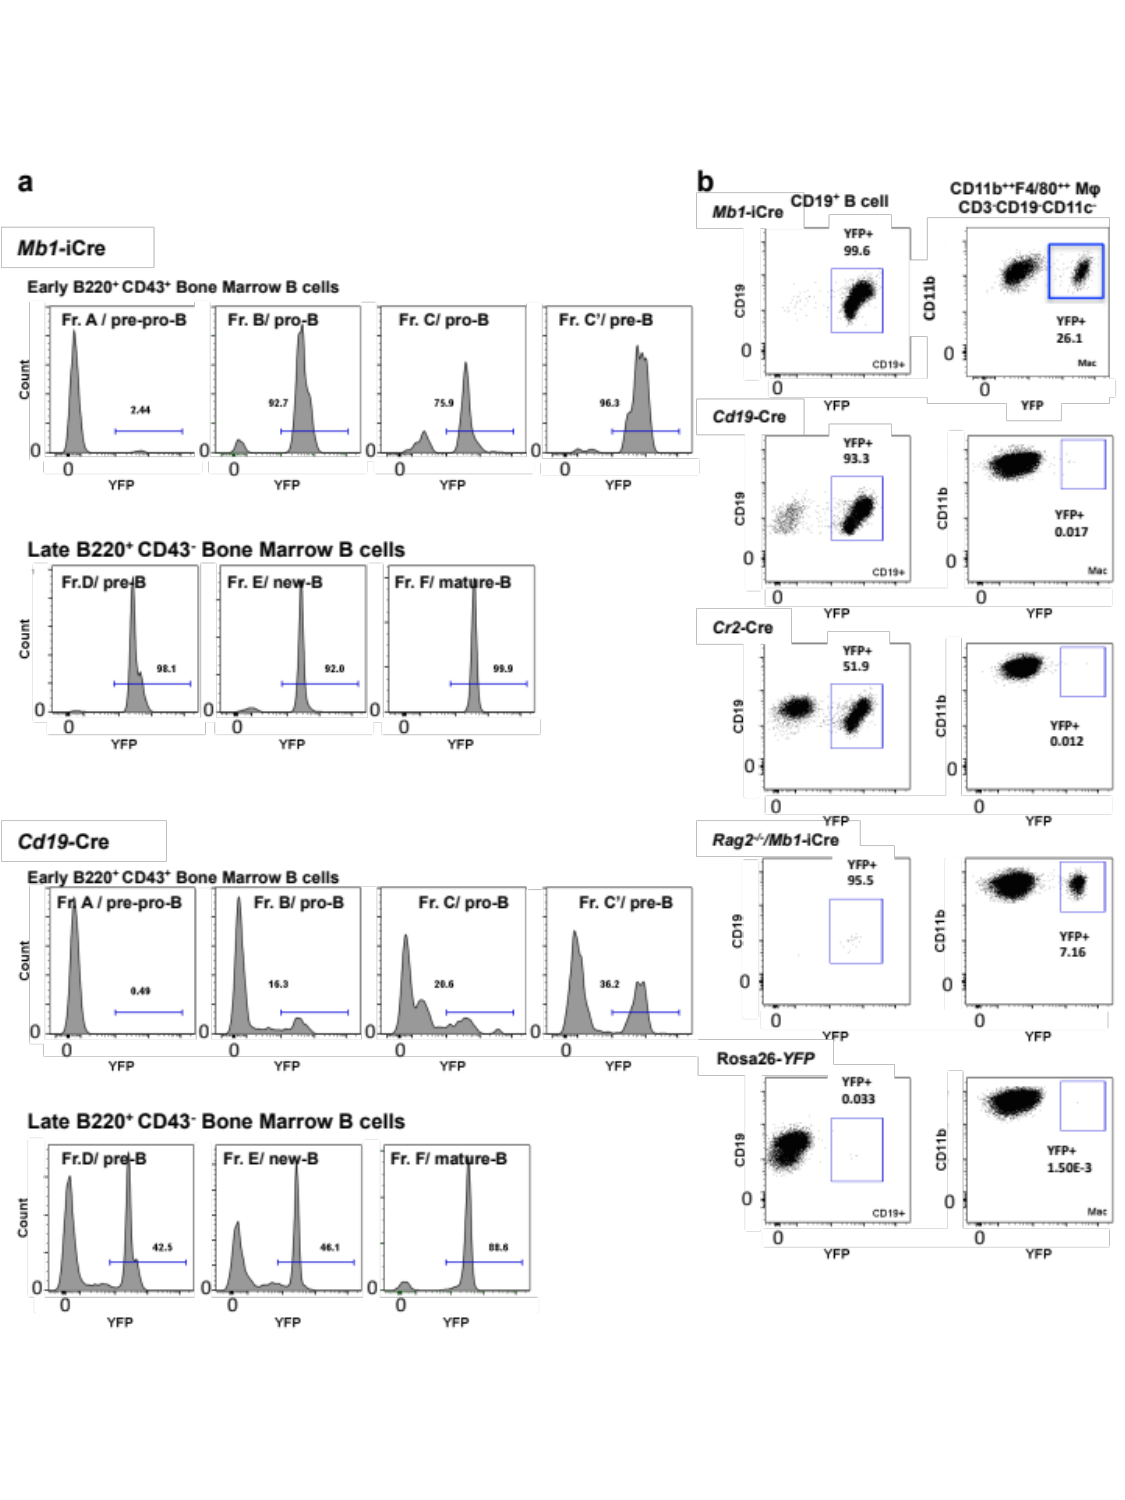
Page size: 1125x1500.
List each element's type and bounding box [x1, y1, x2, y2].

picture [0, 153, 1125, 1346]
